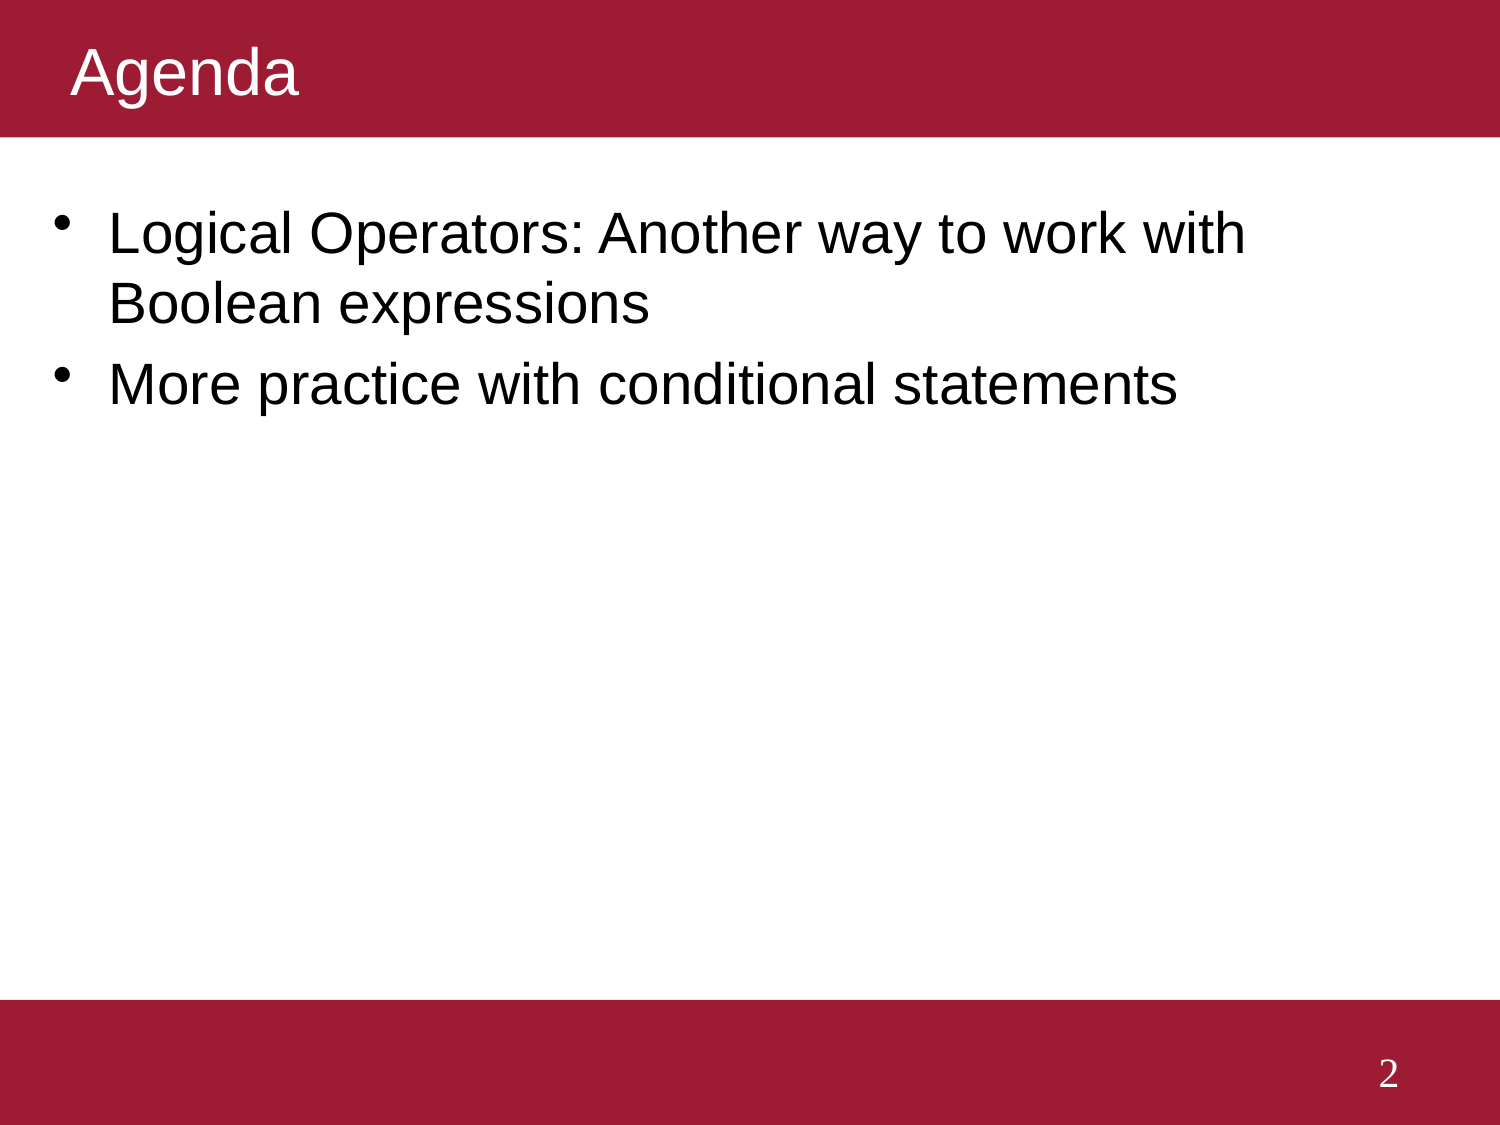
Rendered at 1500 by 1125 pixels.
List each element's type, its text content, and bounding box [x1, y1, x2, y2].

list Logical Operators: Another way to work with Boolean expressions More practice with conditional statements [37, 187, 1463, 930]
title Agenda [0, 0, 1500, 138]
slide_number 2 [1074, 1038, 1426, 1089]
